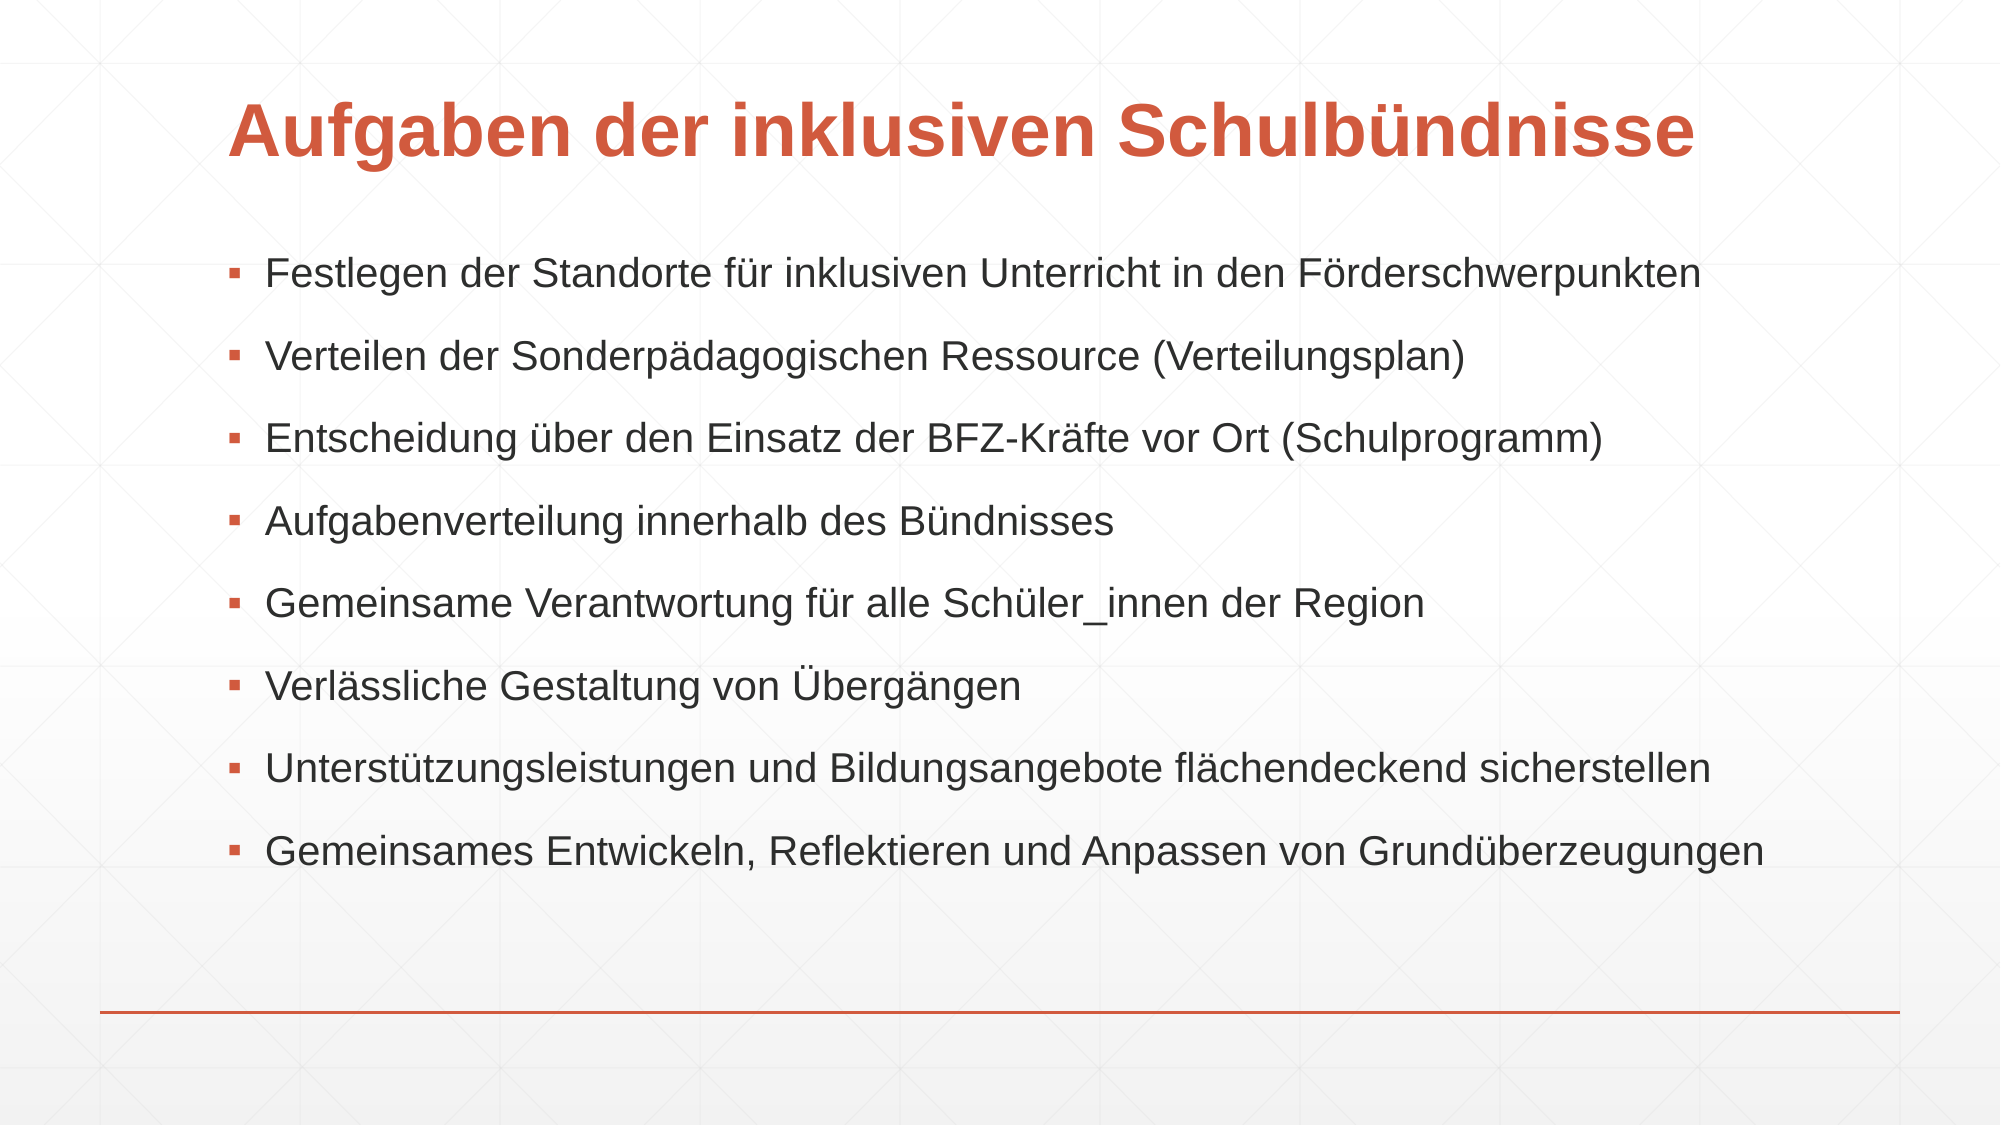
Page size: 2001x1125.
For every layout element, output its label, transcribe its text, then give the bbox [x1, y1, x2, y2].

title Aufgaben der inklusiven Schulbündnisse [212, 82, 1788, 244]
list Festlegen der Standorte für inklusiven Unterricht in den Förderschwerpunkten Verteilen der Sonderpädagogischen Ressource (Verteilungsplan) Entscheidung über den Einsatz der BFZ-Kräfte vor Ort (Schulprogramm) Aufgabenverteilung innerhalb des Bündnisses Gemeinsame Verantwortung für alle Schüler_innen der Region Verlässliche Gestaltung von Übergängen Unterstützungsleistungen und Bildungsangebote flächendeckend sicherstellen Gemeinsames Entwickeln, Reflektieren und Anpassen von Grundüberzeugungen [212, 244, 1788, 950]
